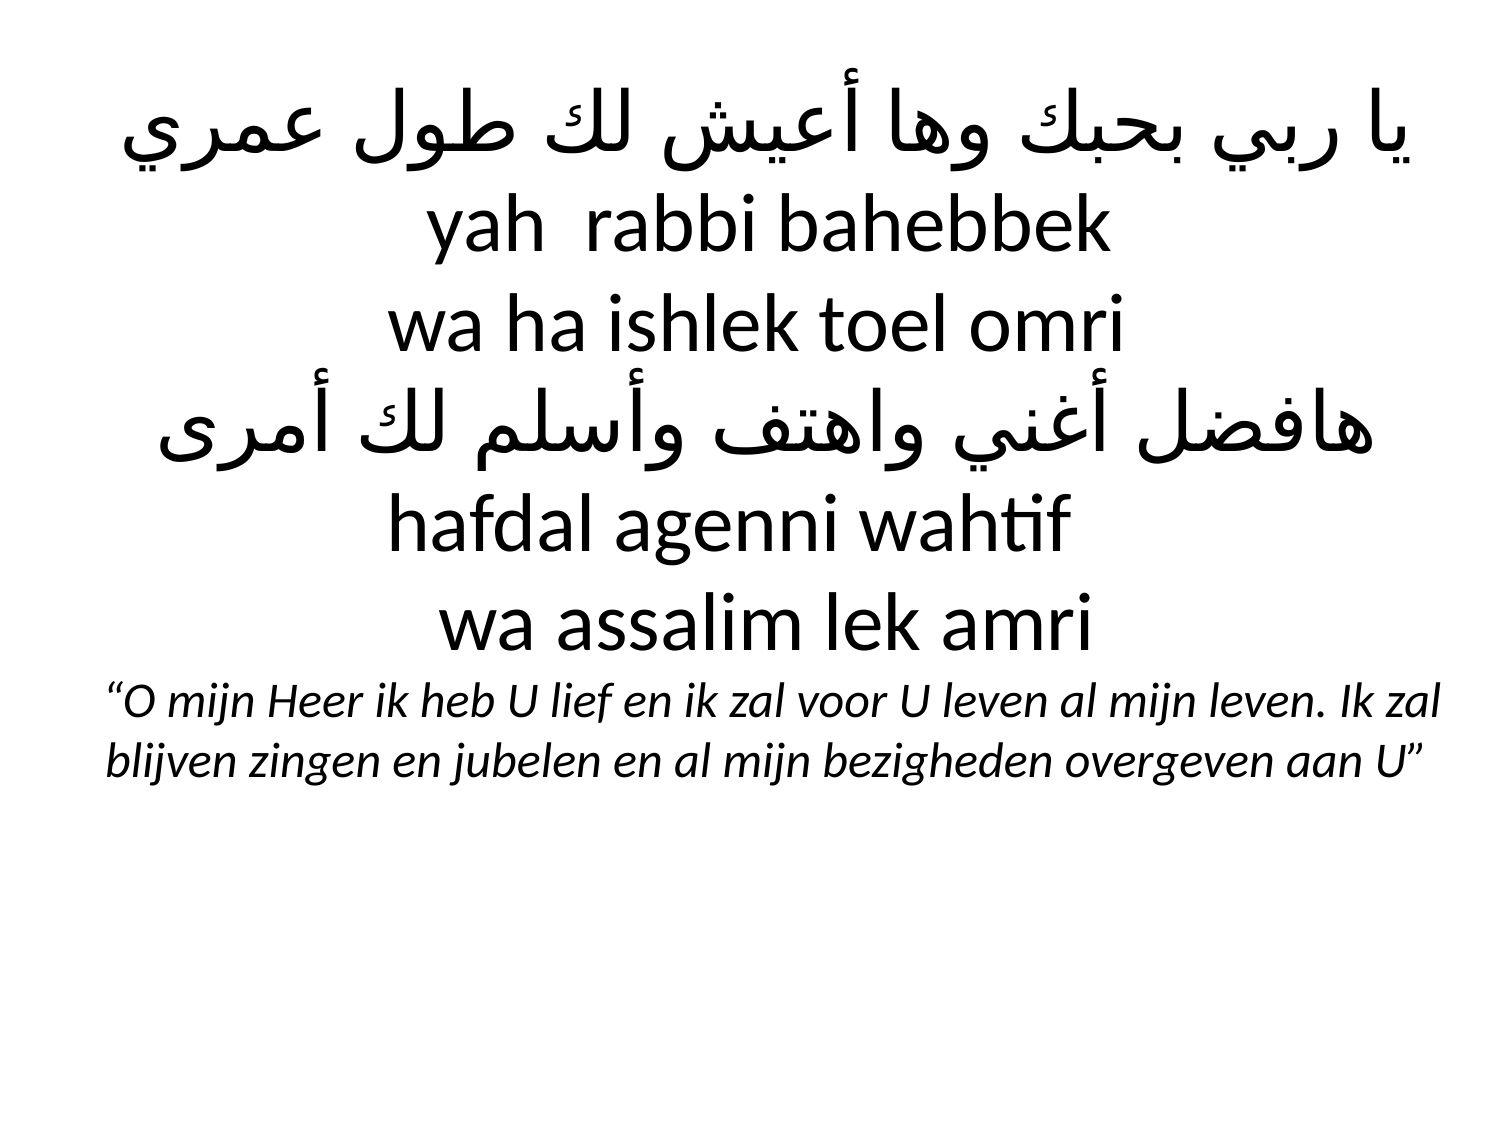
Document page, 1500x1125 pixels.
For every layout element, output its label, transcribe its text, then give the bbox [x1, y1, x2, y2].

title يا ربي بحبك وها أعيش لك طول عمري yah rabbi bahebbek wa ha ishlek toel omri هافضل أغني واهتف وأسلم لك أمرى hafdal agenni wahtif wa assalim lek amri “O mijn Heer ik heb U lief en ik zal voor U leven al mijn leven. Ik zal blijven zingen en jubelen en al mijn bezigheden overgeven aan U” [75, 45, 1459, 811]
